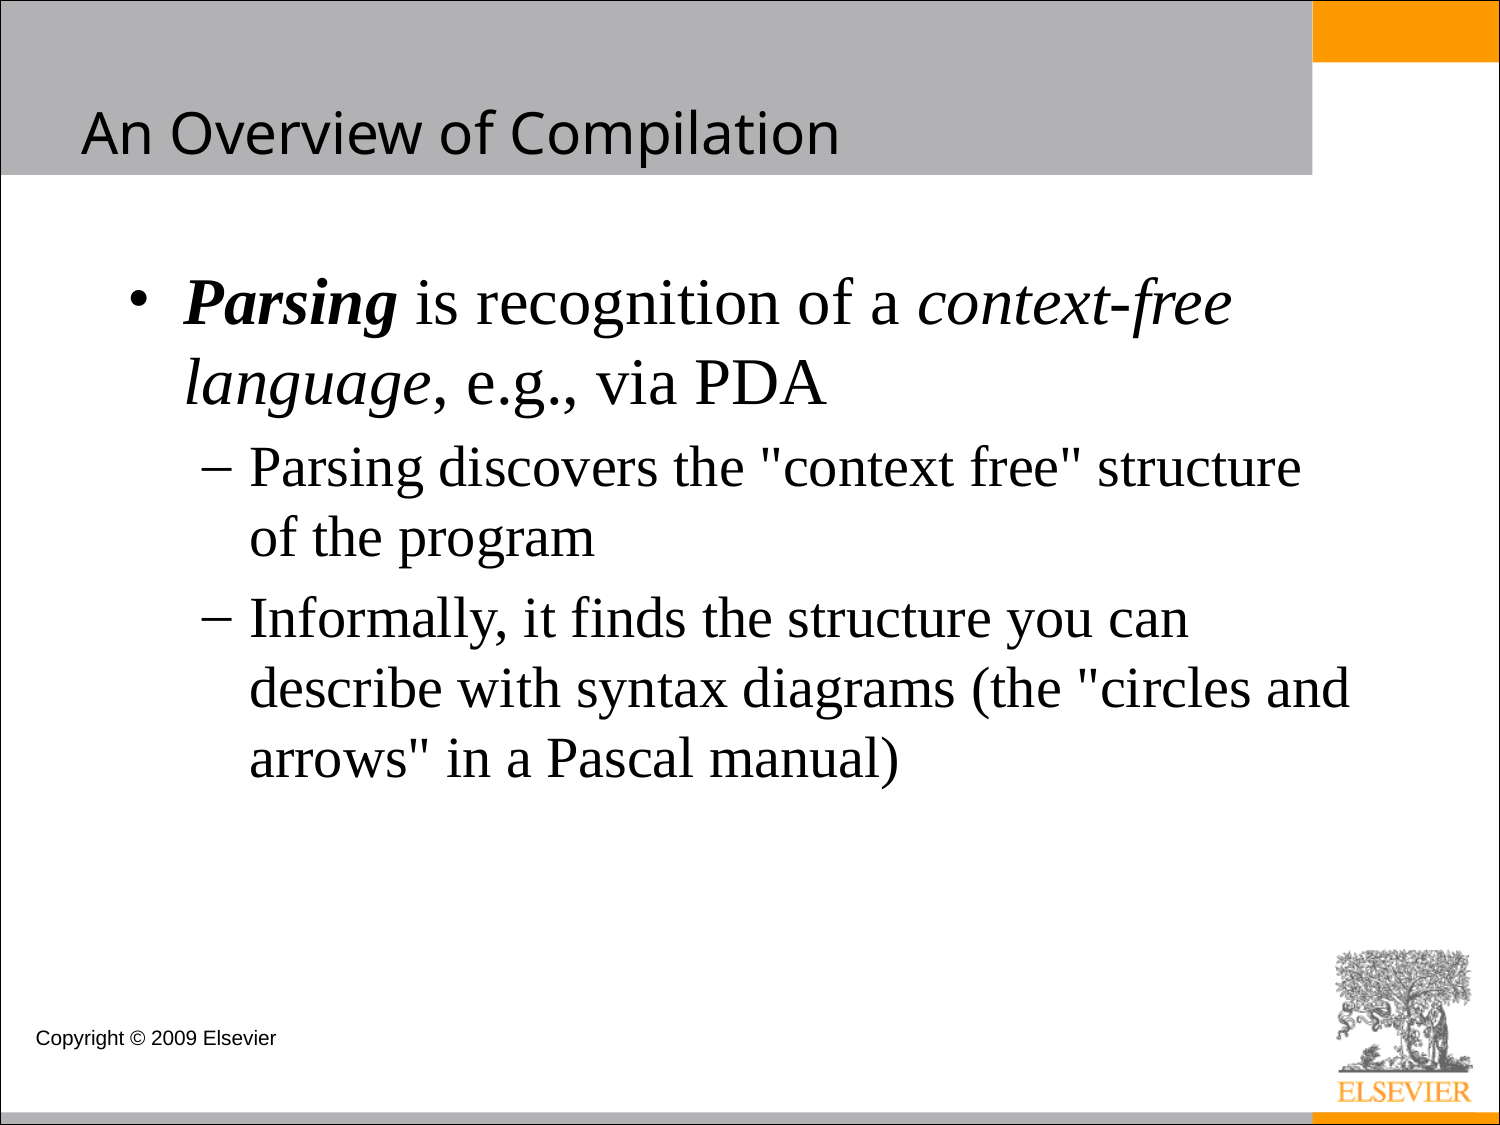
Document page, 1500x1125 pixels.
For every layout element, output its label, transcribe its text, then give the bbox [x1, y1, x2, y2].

picture [1335, 949, 1473, 1102]
list Parsing is recognition of a context-free language, e.g., via PDA Parsing discovers the "context free" structure of the program Informally, it finds the structure you can describe with syntax diagrams (the "circles and arrows" in a Pascal manual) [112, 249, 1388, 1125]
text_box Copyright © 2009 Elsevier [29, 1024, 112, 1065]
title An Overview of Compilation [66, 12, 1463, 250]
text_box [0, 0, 1500, 1125]
